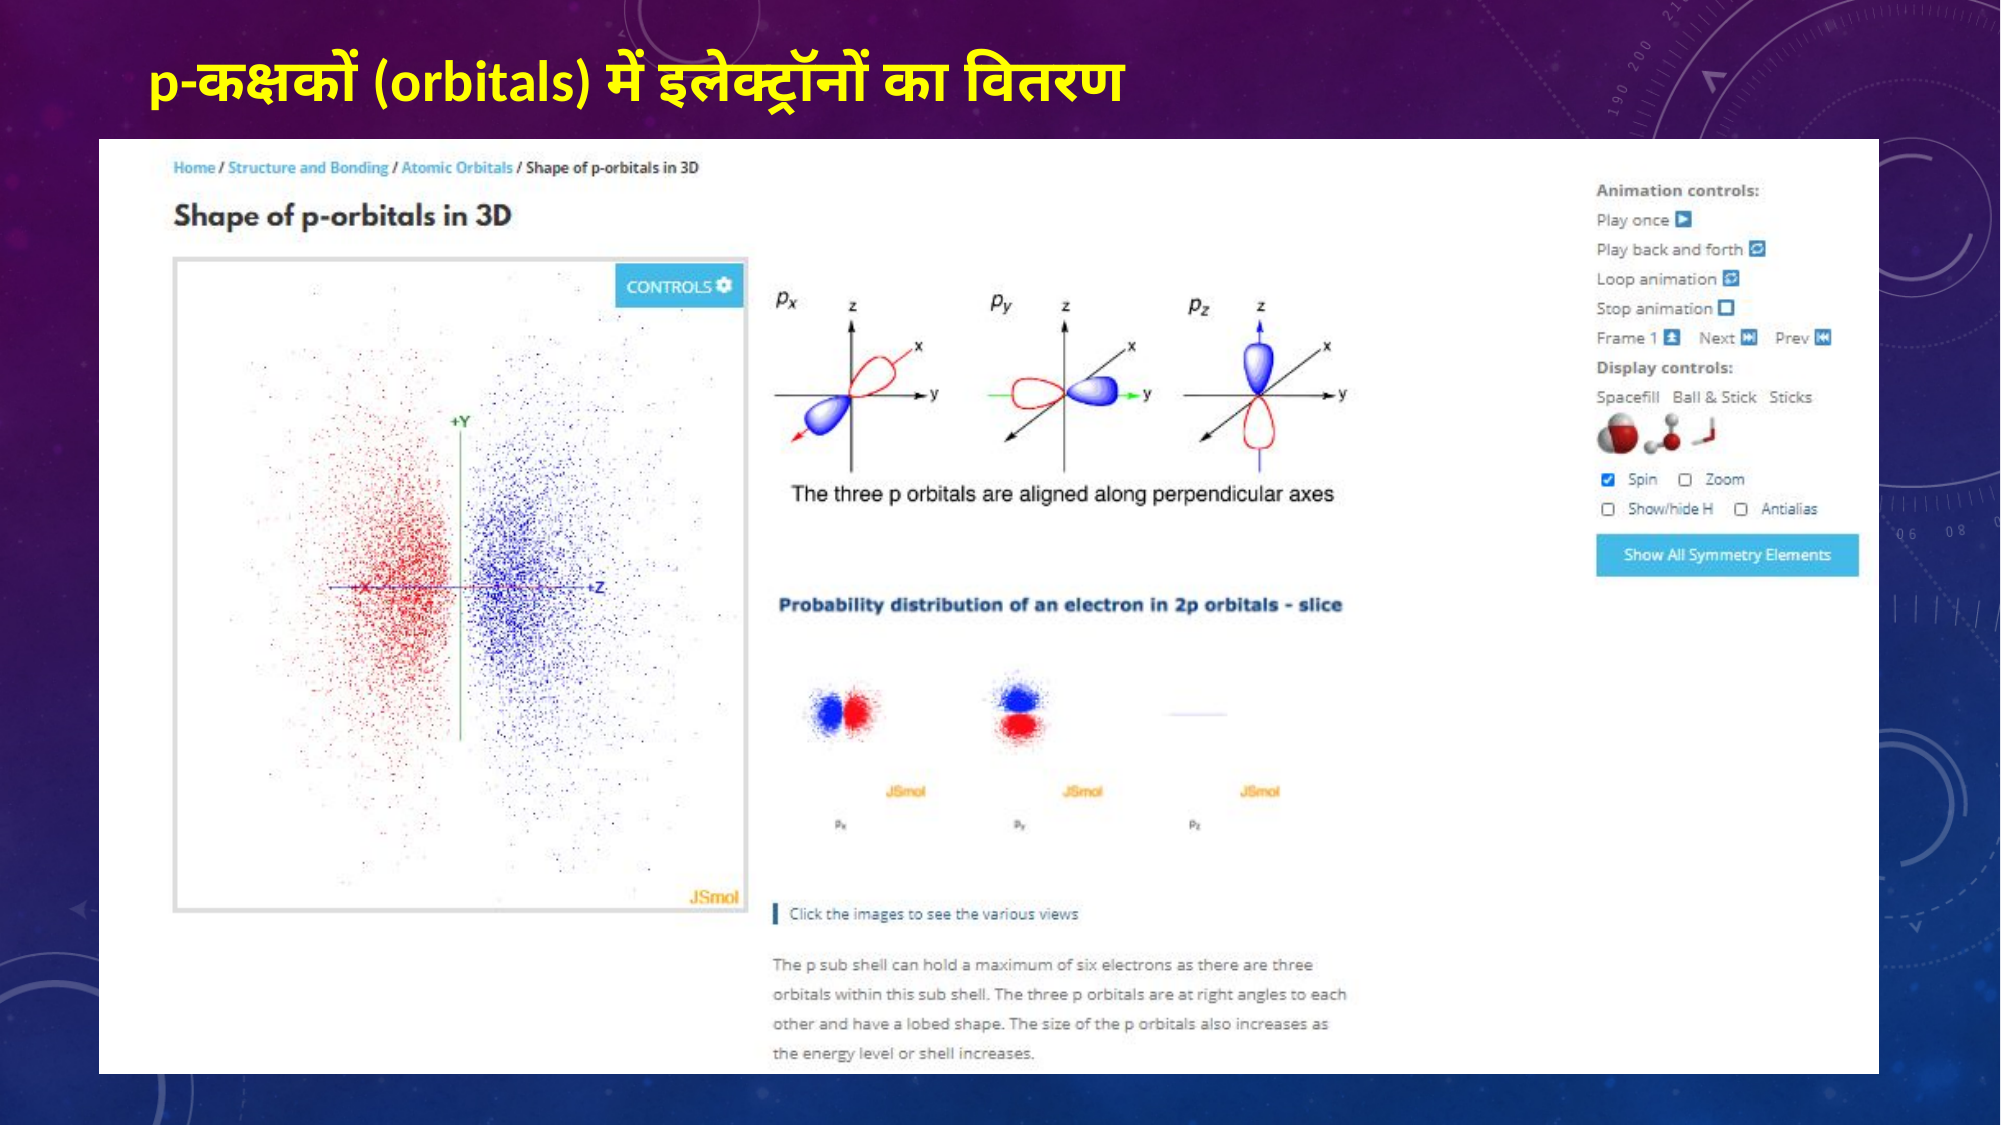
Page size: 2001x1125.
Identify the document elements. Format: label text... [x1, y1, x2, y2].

picture [0, 0, 2001, 1125]
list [99, 138, 1879, 1075]
text_box p-कक्षकों (orbitals) में इलेक्ट्रॉनों का वितरण [134, 35, 1141, 121]
